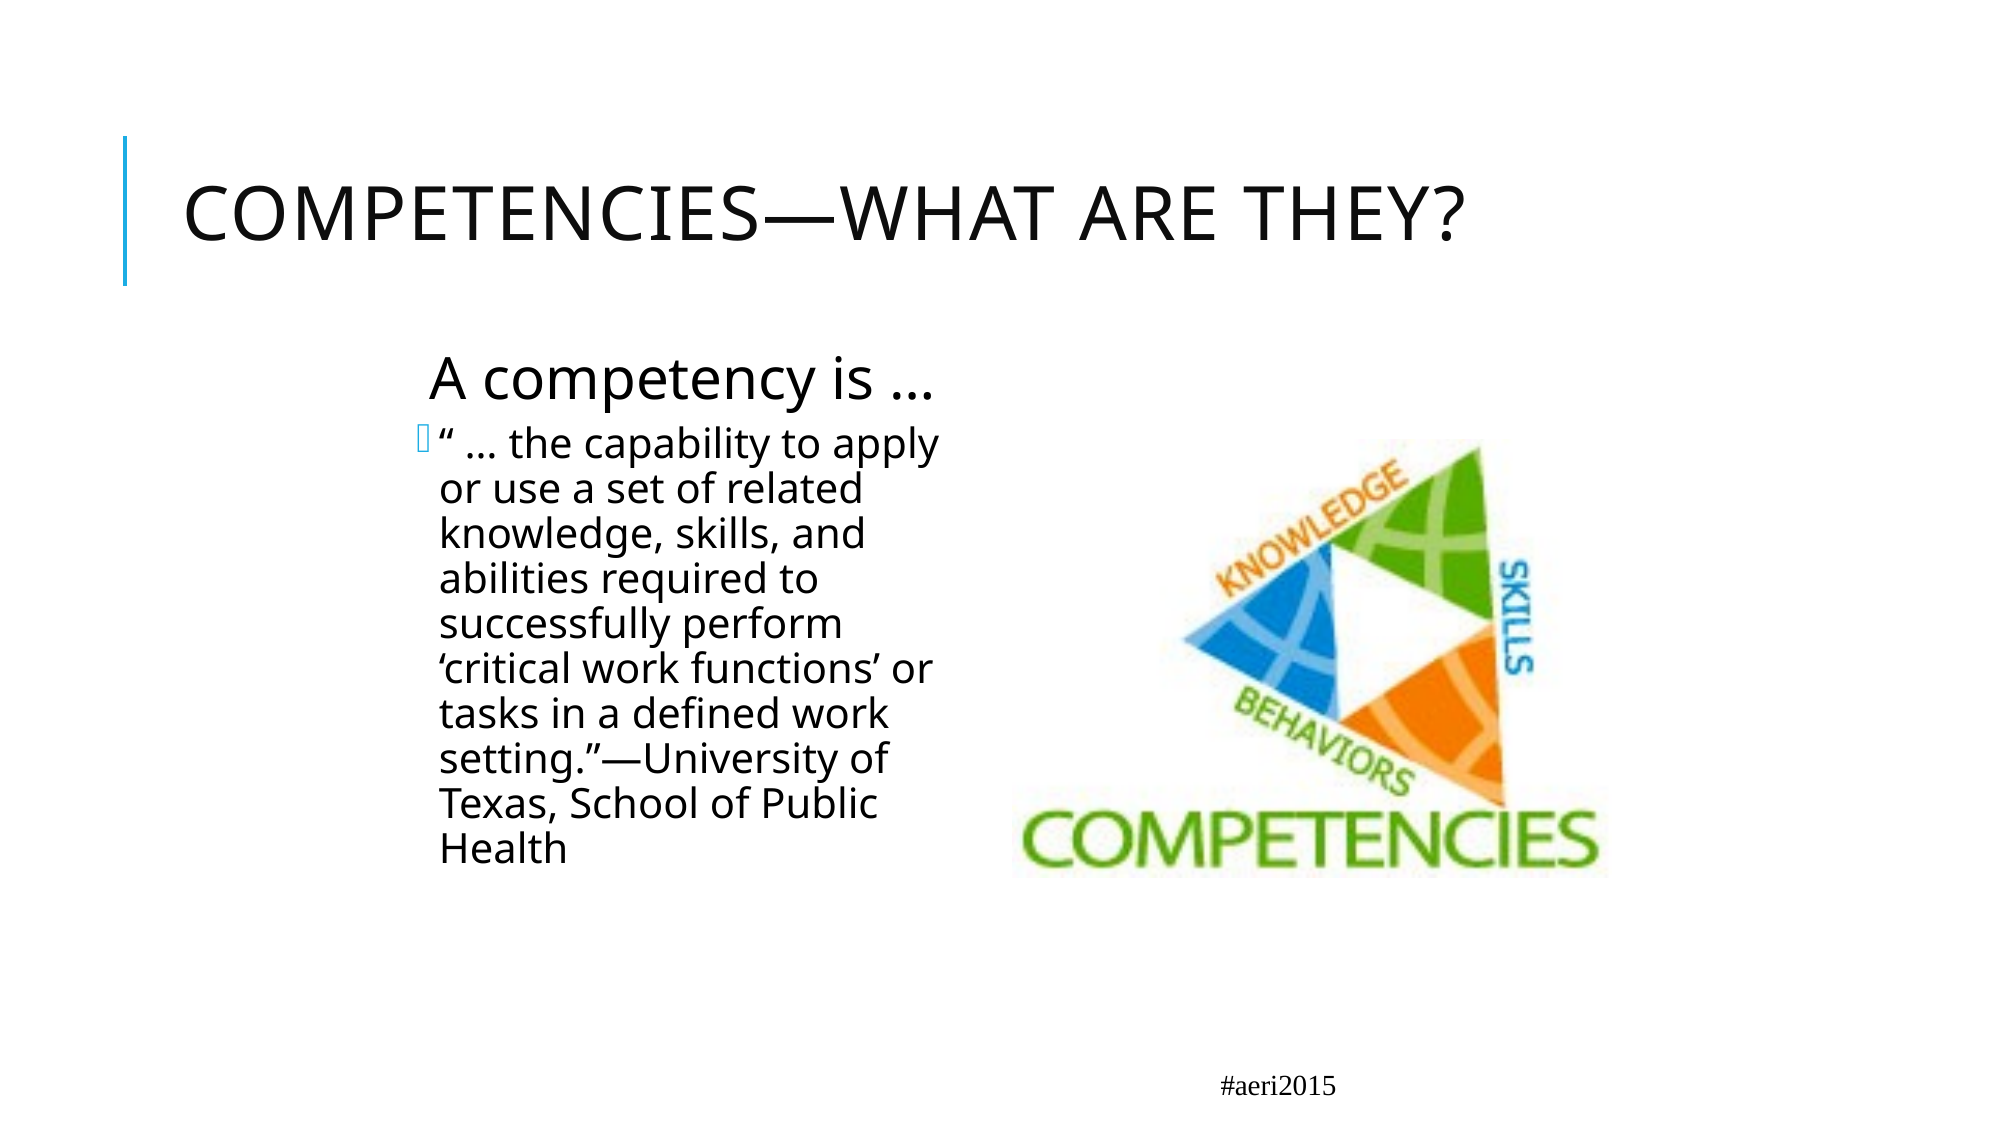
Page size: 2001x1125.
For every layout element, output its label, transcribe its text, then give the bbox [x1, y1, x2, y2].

title Competencies—What Are They? [168, 96, 1763, 342]
footer #aeri2015 [794, 1061, 1763, 1107]
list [1011, 334, 1613, 983]
list A competency is … “ … the capability to apply or use a set of related knowledge, skills, and abilities required to successfully perform ‘critical work functions’ or tasks in a defined work setting.”—University of Texas, School of Public Health [387, 334, 988, 983]
